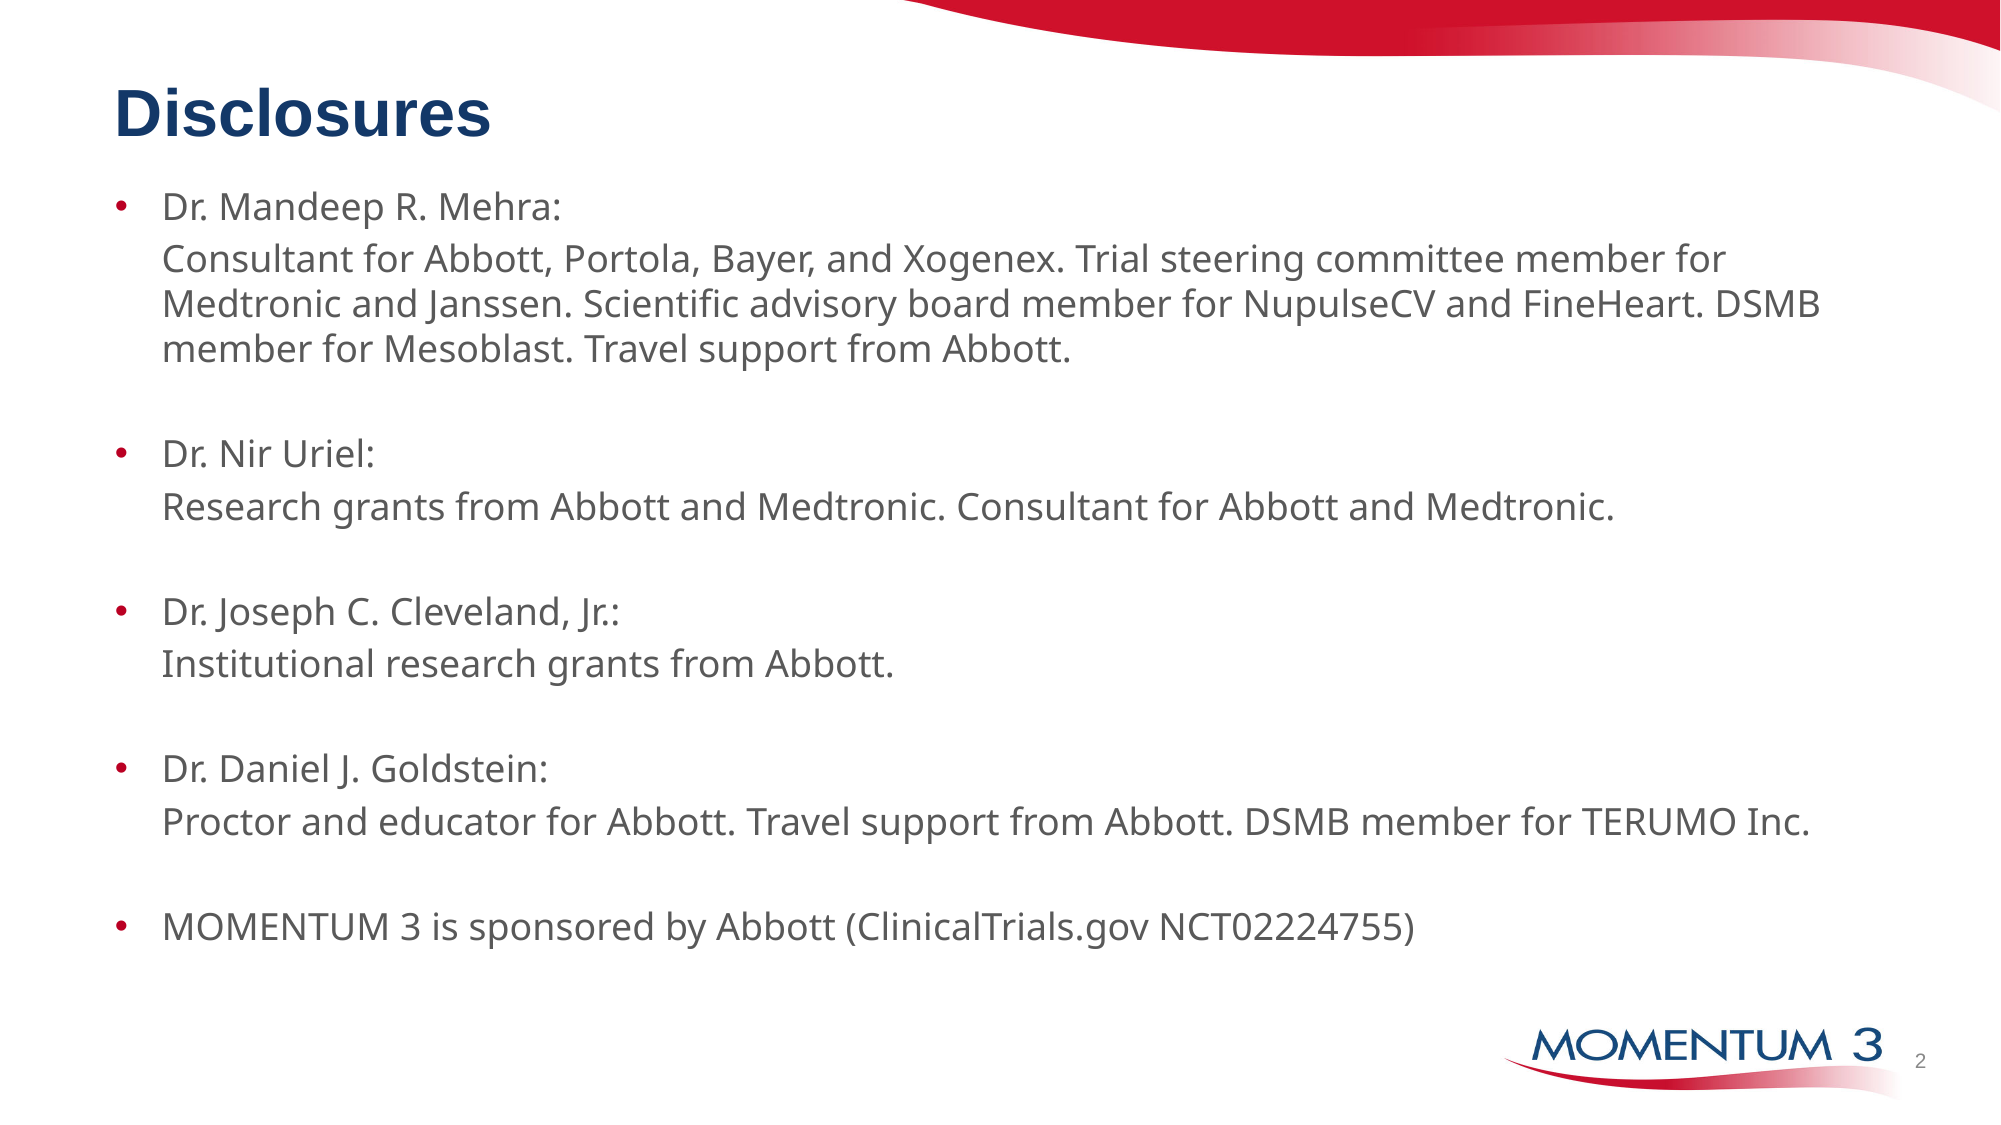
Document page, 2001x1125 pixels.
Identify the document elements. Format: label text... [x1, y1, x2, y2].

list Dr. Mandeep R. Mehra: Consultant for Abbott, Portola, Bayer, and Xogenex. Trial steering committee member for Medtronic and Janssen. Scientific advisory board member for NupulseCV and FineHeart. DSMB member for Mesoblast. Travel support from Abbott. Dr. Nir Uriel: Research grants from Abbott and Medtronic. Consultant for Abbott and Medtronic. Dr. Joseph C. Cleveland, Jr.: Institutional research grants from Abbott. Dr. Daniel J. Goldstein: Proctor and educator for Abbott. Travel support from Abbott. DSMB member for TERUMO Inc. MOMENTUM 3 is sponsored by Abbott (ClinicalTrials.gov NCT02224755) [99, 175, 1915, 999]
slide_number 2 [1899, 1030, 2000, 1091]
picture [0, 0, 2001, 1125]
title Disclosures [99, 62, 1900, 218]
